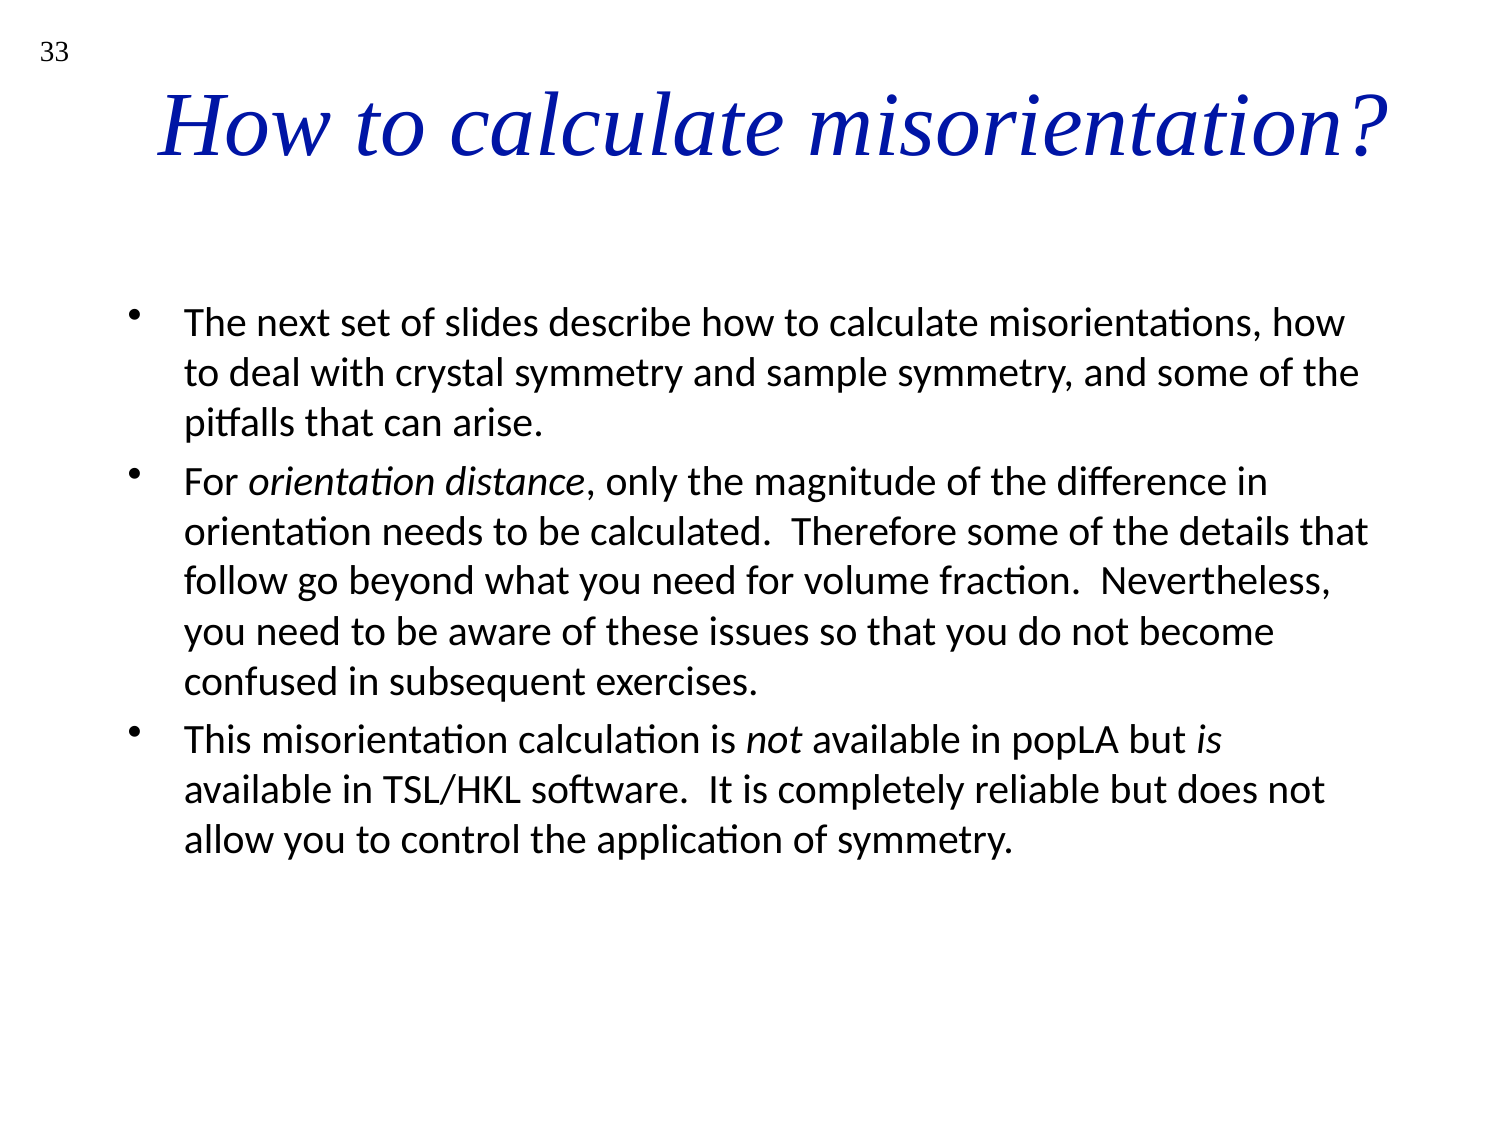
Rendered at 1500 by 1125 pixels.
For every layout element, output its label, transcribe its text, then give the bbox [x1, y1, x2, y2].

title How to calculate misorientation? [137, 24, 1413, 213]
list The next set of slides describe how to calculate misorientations, how to deal with crystal symmetry and sample symmetry, and some of the pitfalls that can arise. For orientation distance, only the magnitude of the difference in orientation needs to be calculated. Therefore some of the details that follow go beyond what you need for volume fraction. Nevertheless, you need to be aware of these issues so that you do not become confused in subsequent exercises. This misorientation calculation is not available in popLA but is available in TSL/HKL software. It is completely reliable but does not allow you to control the application of symmetry. [112, 287, 1388, 963]
slide_number 33 [24, 24, 113, 101]
